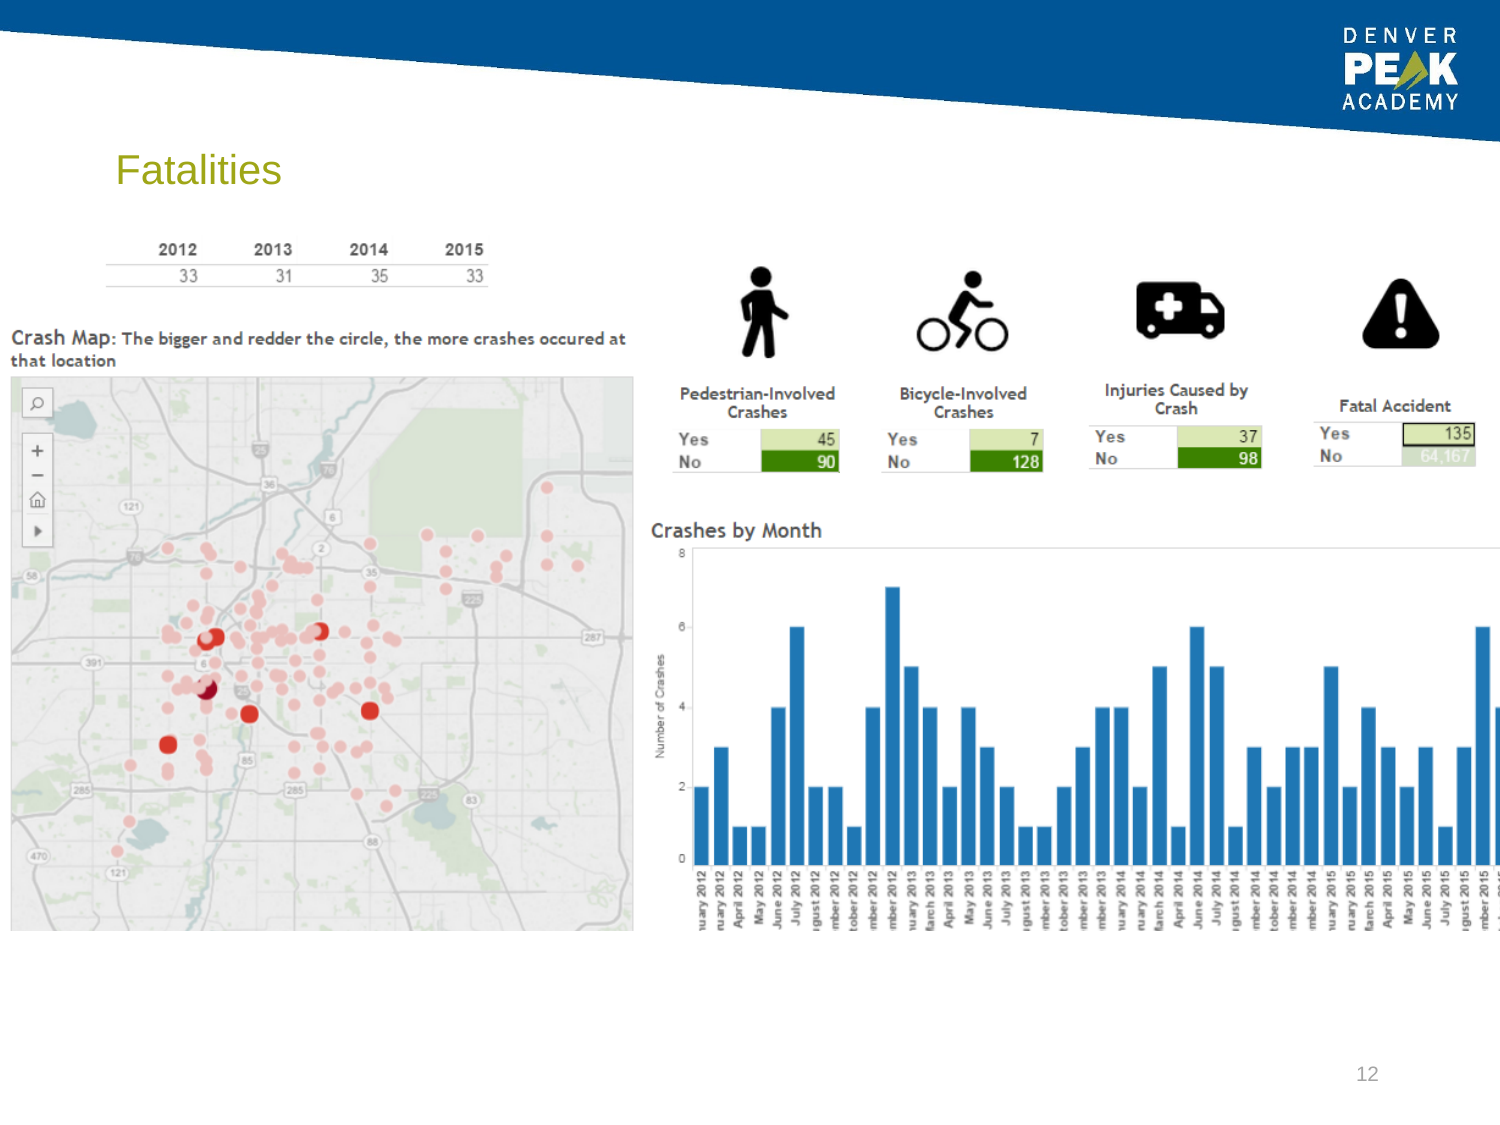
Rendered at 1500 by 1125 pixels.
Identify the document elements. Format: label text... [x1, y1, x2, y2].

title Fatalities [100, 125, 1395, 210]
slide_number 12 [1044, 1042, 1394, 1103]
picture [0, 0, 1500, 1125]
